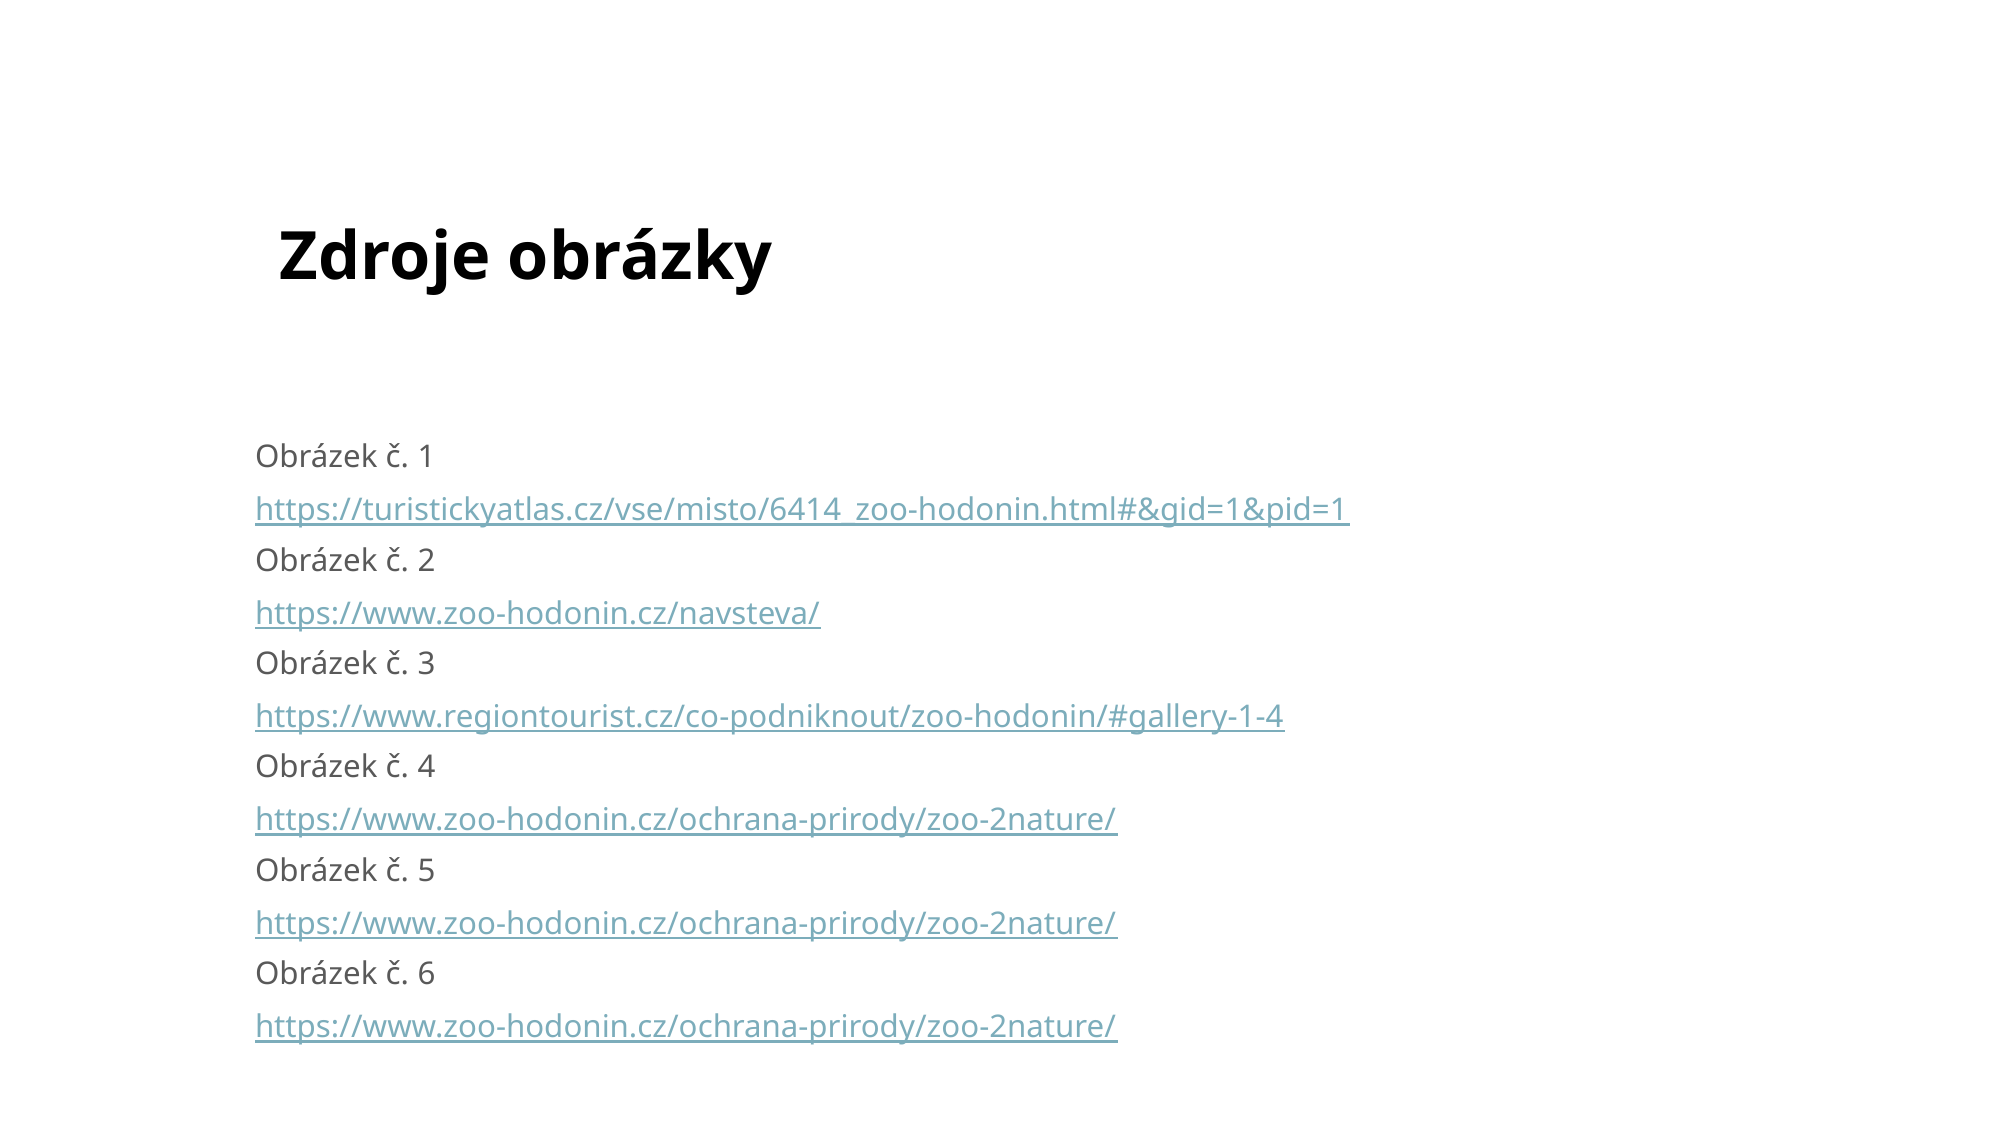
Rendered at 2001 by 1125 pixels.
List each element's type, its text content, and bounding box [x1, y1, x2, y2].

list Obrázek č. 1 https://turistickyatlas.cz/vse/misto/6414_zoo-hodonin.html#&gid=1&pid=1 Obrázek č. 2 https://www.zoo-hodonin.cz/navsteva/ Obrázek č. 3 https://www.regiontourist.cz/co-podniknout/zoo-hodonin/#gallery-1-4 Obrázek č. 4 https://www.zoo-hodonin.cz/ochrana-prirody/zoo-2nature/ Obrázek č. 5 https://www.zoo-hodonin.cz/ochrana-prirody/zoo-2nature/ Obrázek č. 6 https://www.zoo-hodonin.cz/ochrana-prirody/zoo-2nature/ [240, 433, 1735, 1056]
title Zdroje obrázky [265, 175, 1735, 341]
